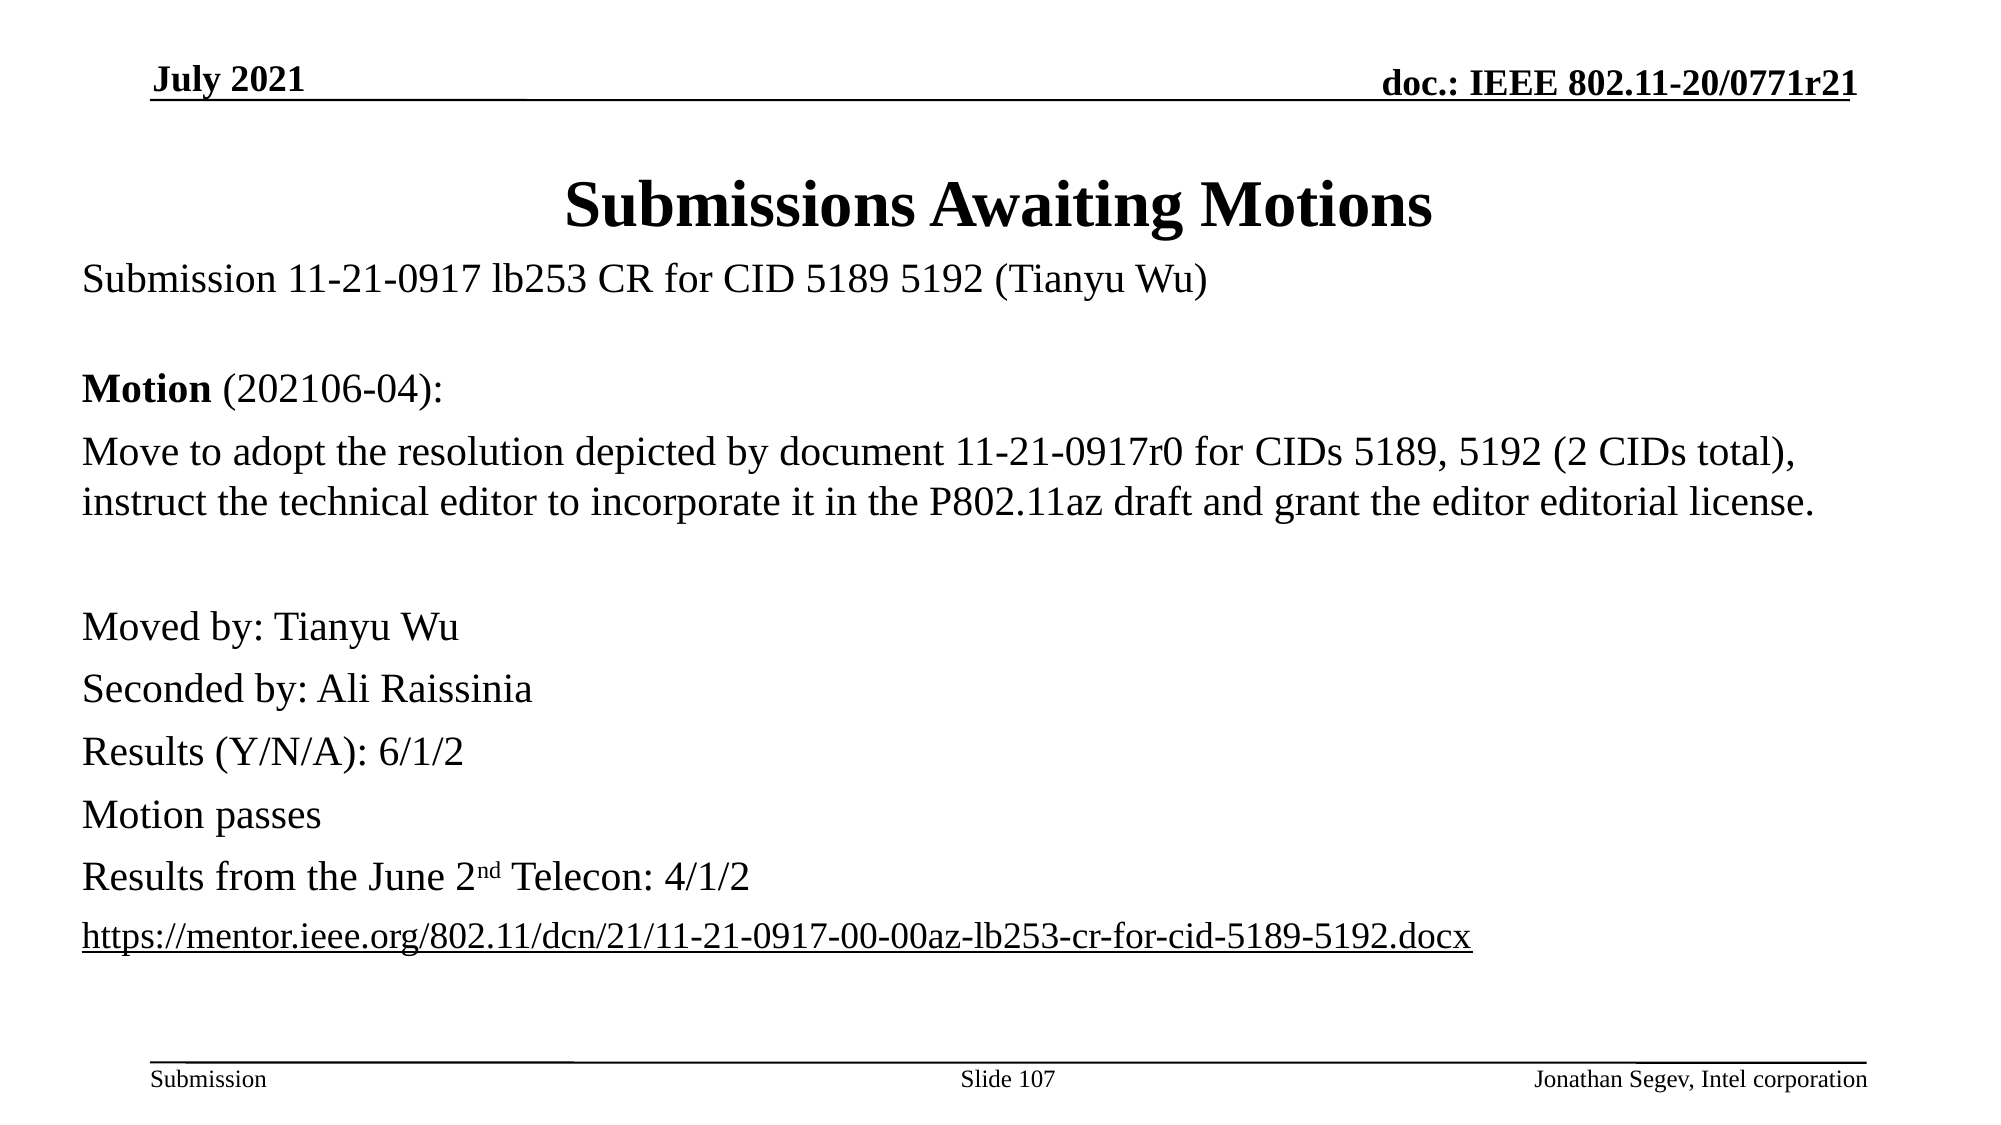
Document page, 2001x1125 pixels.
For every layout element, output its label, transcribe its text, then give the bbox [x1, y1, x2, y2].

list Submission 11-21-0917 lb253 CR for CID 5189 5192 (Tianyu Wu) Motion (202106-04): Move to adopt the resolution depicted by document 11-21-0917r0 for CIDs 5189, 5192 (2 CIDs total), instruct the technical editor to incorporate it in the P802.11az draft and grant the editor editorial license. Moved by: Tianyu Wu Seconded by: Ali Raissinia Results (Y/N/A): 6/1/2 Motion passes Results from the June 2nd Telecon: 4/1/2 https://mentor.ieee.org/802.11/dcn/21/11-21-0917-00-00az-lb253-cr-for-cid-5189-5192.docx [66, 243, 1922, 1000]
footer Jonathan Segev, Intel corporation [1171, 1061, 1869, 1093]
title Submissions Awaiting Motions [149, 112, 1850, 243]
slide_number Slide 107 [950, 1061, 1067, 1123]
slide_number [152, 54, 563, 100]
